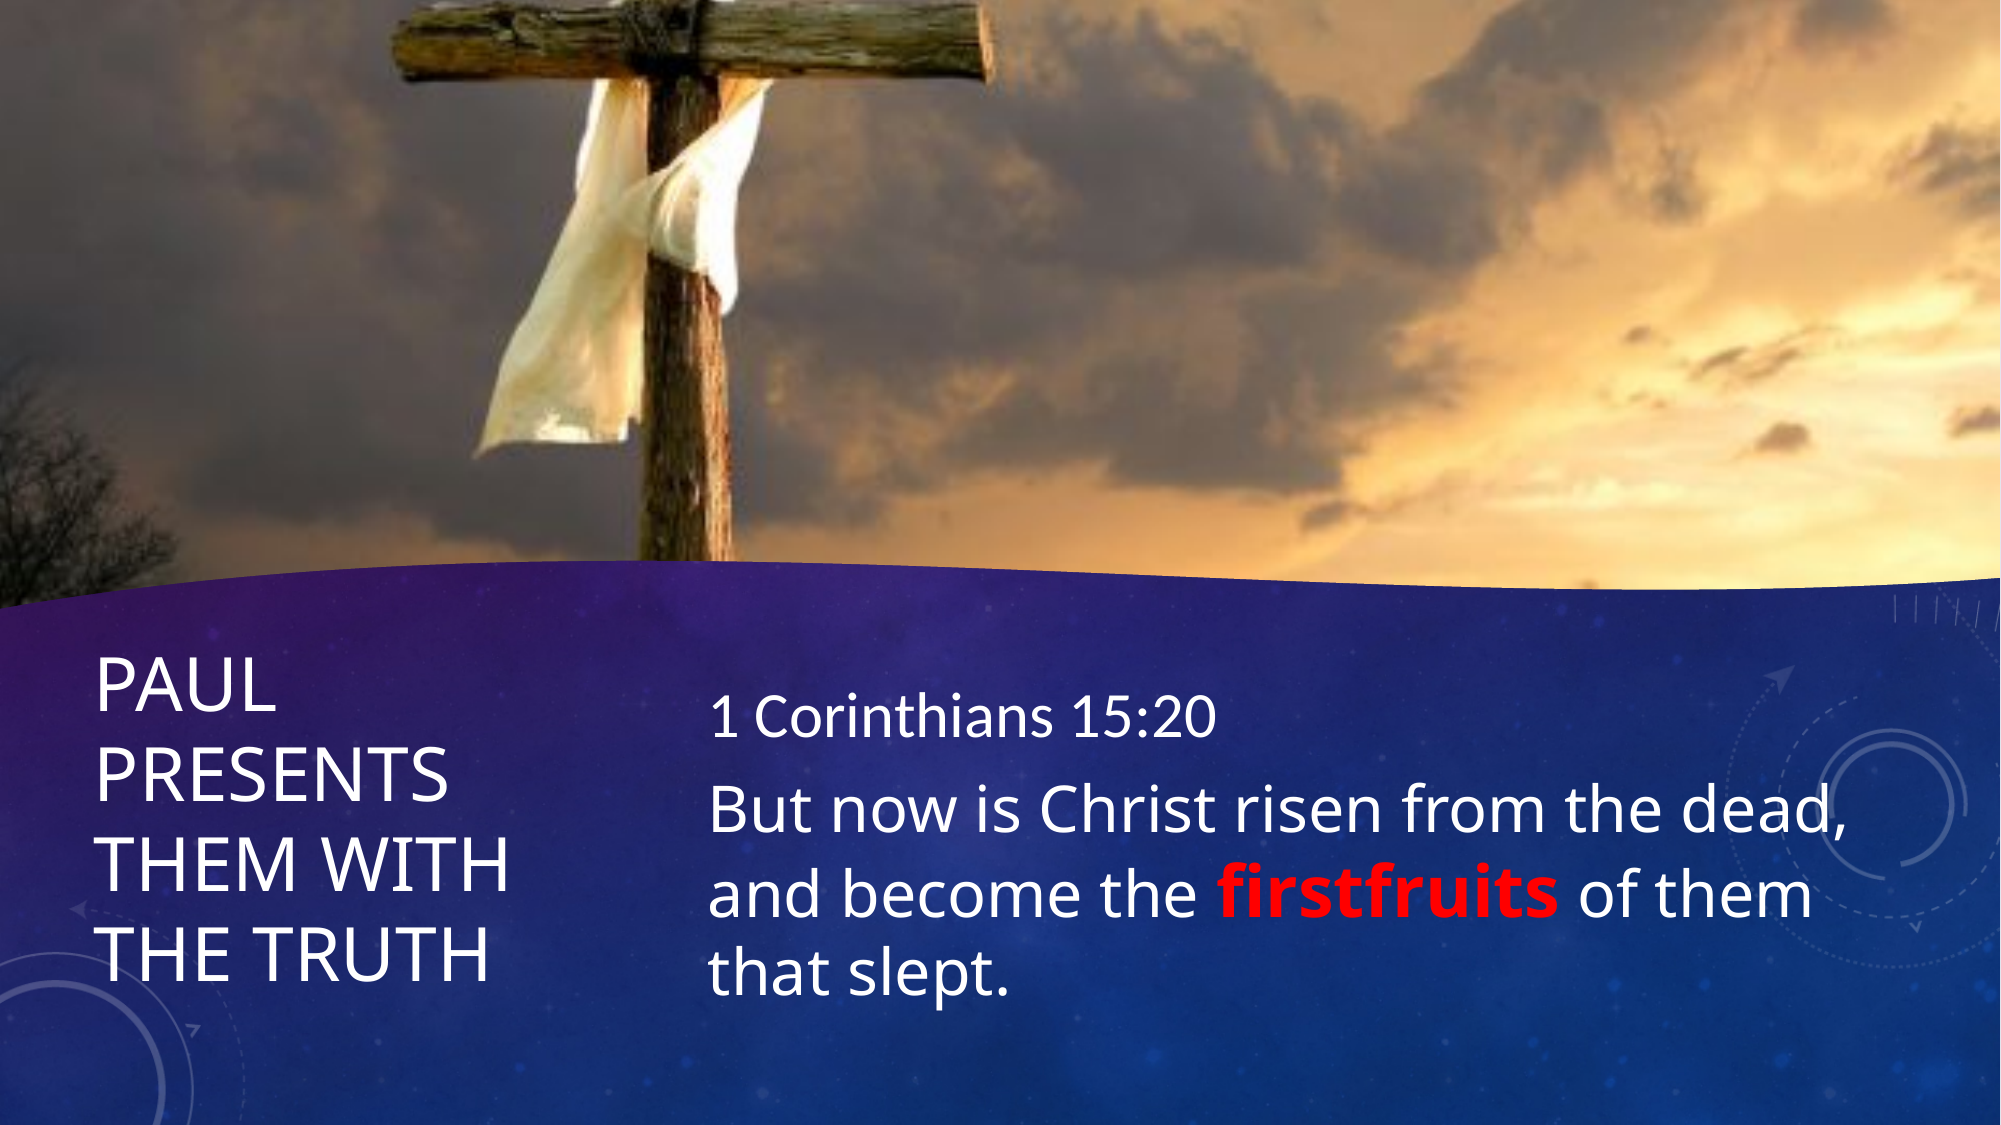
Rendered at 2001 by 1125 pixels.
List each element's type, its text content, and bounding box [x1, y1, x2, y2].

picture [0, 0, 2001, 1125]
title Paul presents them with the truth [78, 622, 619, 1018]
list 1 Corinthians 15:20 But now is Christ risen from the dead, and become the firstfruits of them that slept. [692, 622, 1921, 1018]
